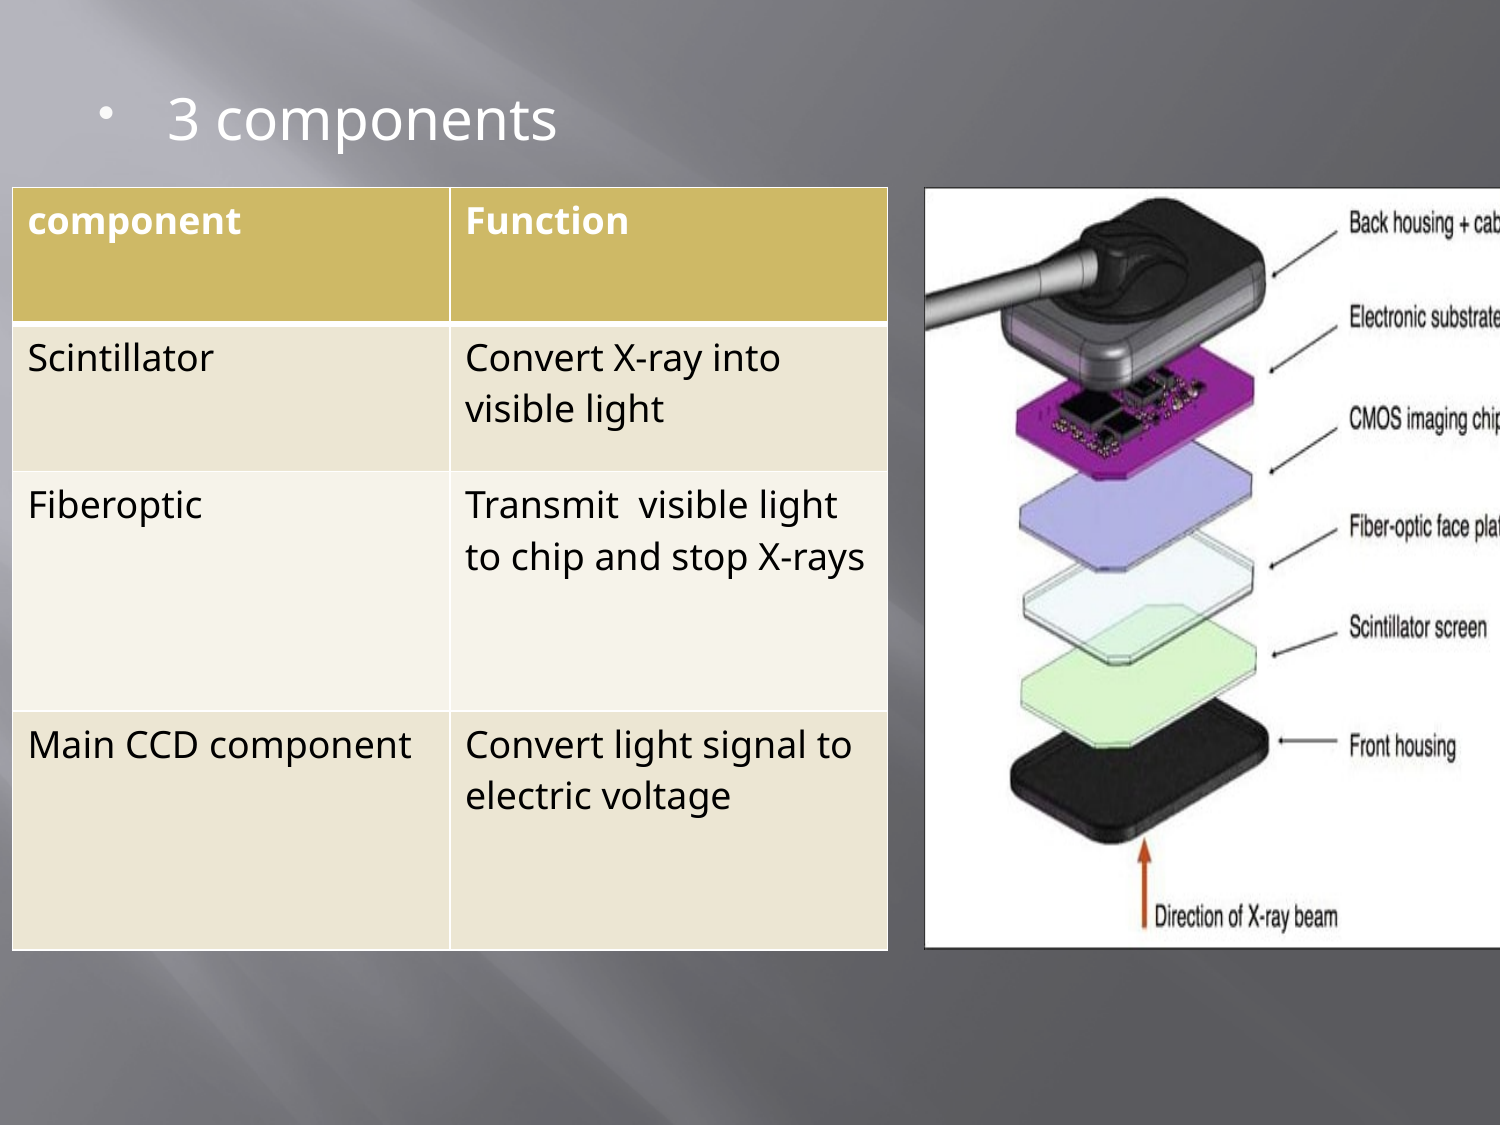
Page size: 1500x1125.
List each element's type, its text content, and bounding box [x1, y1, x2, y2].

table_cell Fiberoptic [13, 472, 449, 710]
table_cell Convert X-ray into visible light [451, 327, 887, 471]
table_header Function [451, 188, 887, 321]
table_cell Transmit visible light to chip and stop X-rays [451, 472, 887, 710]
list 3 components [62, 75, 1413, 848]
table_cell Main CCD component [13, 712, 449, 949]
picture [924, 187, 1500, 951]
table_header component [13, 188, 449, 321]
table_cell Convert light signal to electric voltage [451, 712, 887, 949]
table_cell Scintillator [13, 327, 449, 471]
